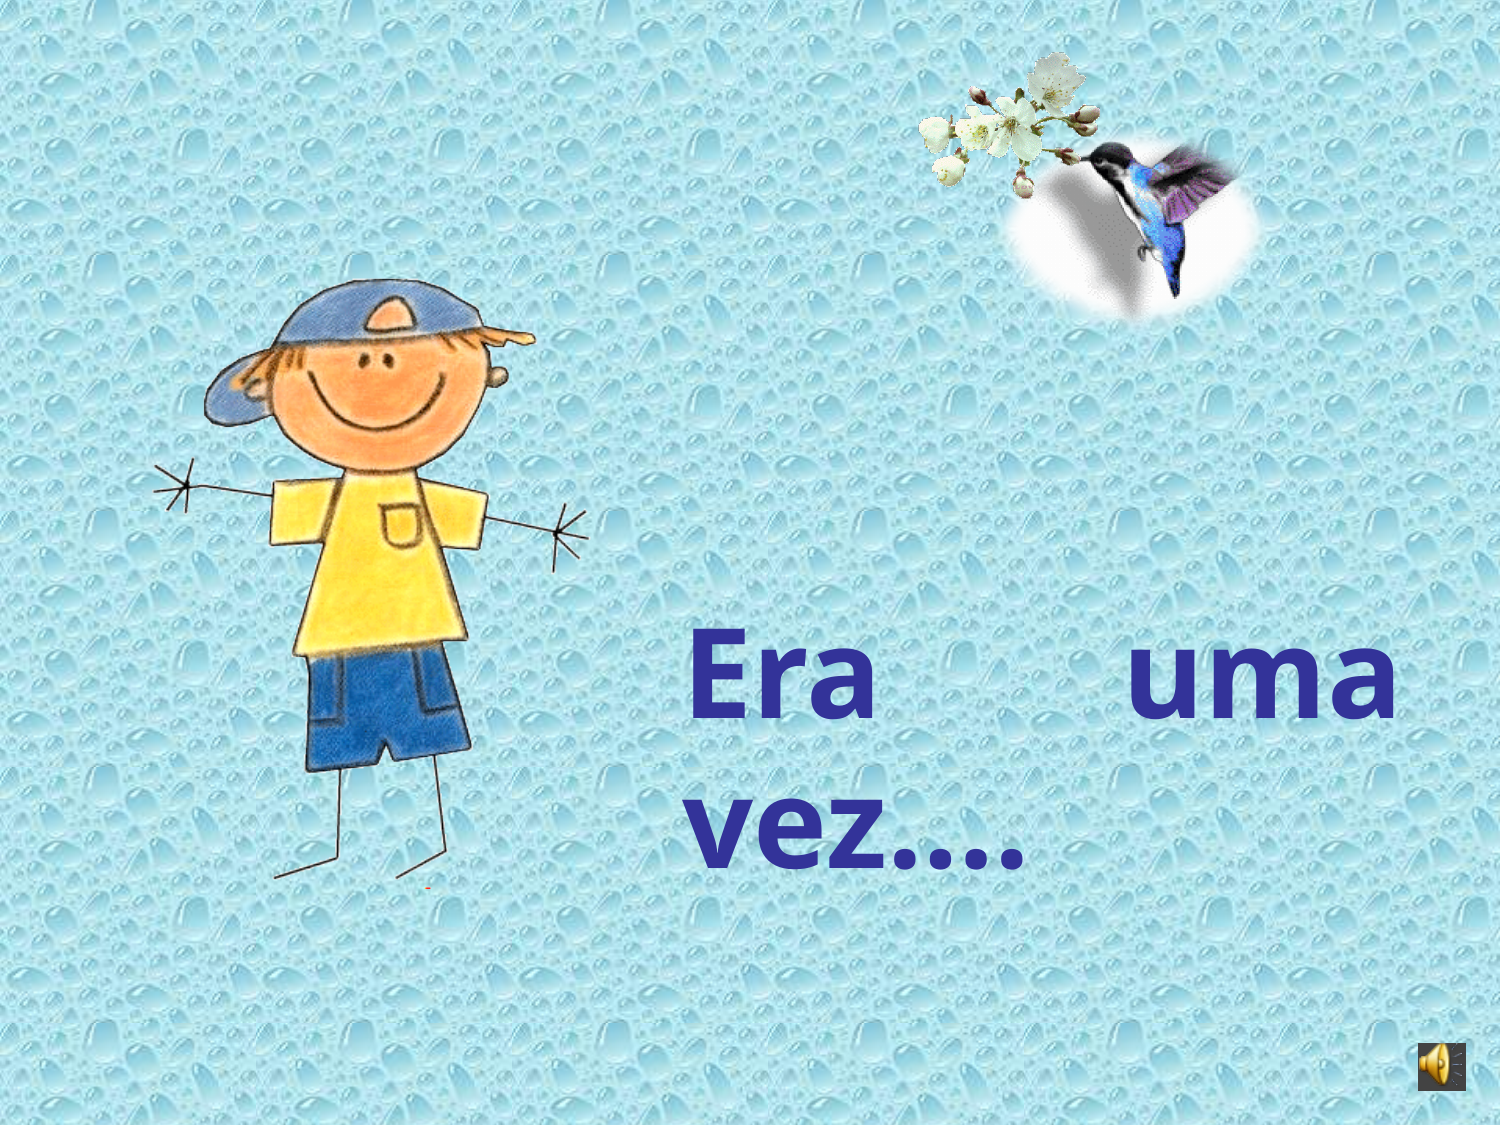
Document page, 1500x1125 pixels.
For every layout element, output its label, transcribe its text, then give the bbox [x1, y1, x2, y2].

picture [0, 0, 1500, 1125]
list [140, 257, 662, 890]
text_box Era uma vez…. [667, 585, 1418, 901]
